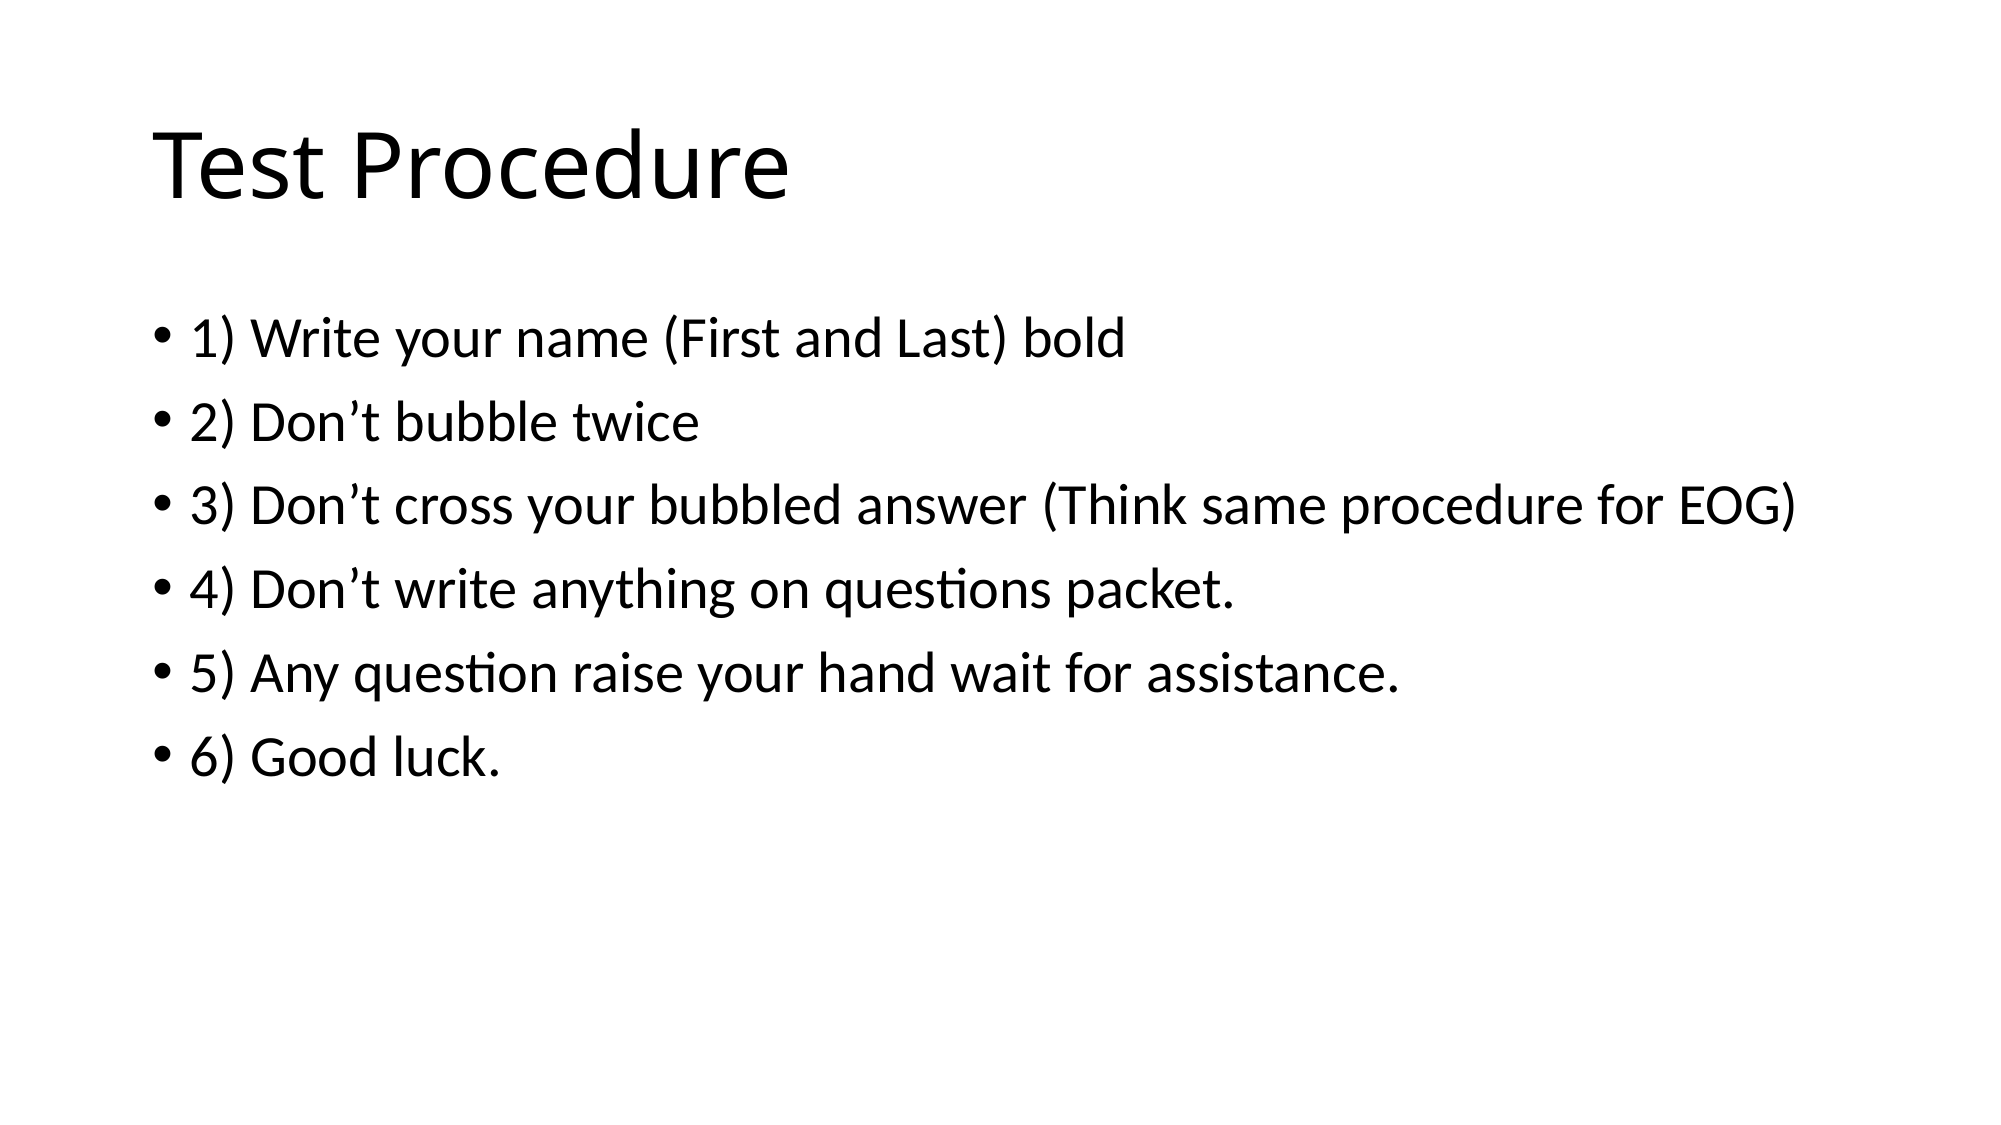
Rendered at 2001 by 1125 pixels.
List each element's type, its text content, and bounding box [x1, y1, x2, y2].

title Test Procedure [137, 59, 1863, 278]
list 1) Write your name (First and Last) bold 2) Don’t bubble twice 3) Don’t cross your bubbled answer (Think same procedure for EOG) 4) Don’t write anything on questions packet. 5) Any question raise your hand wait for assistance. 6) Good luck. [137, 299, 1863, 1014]
